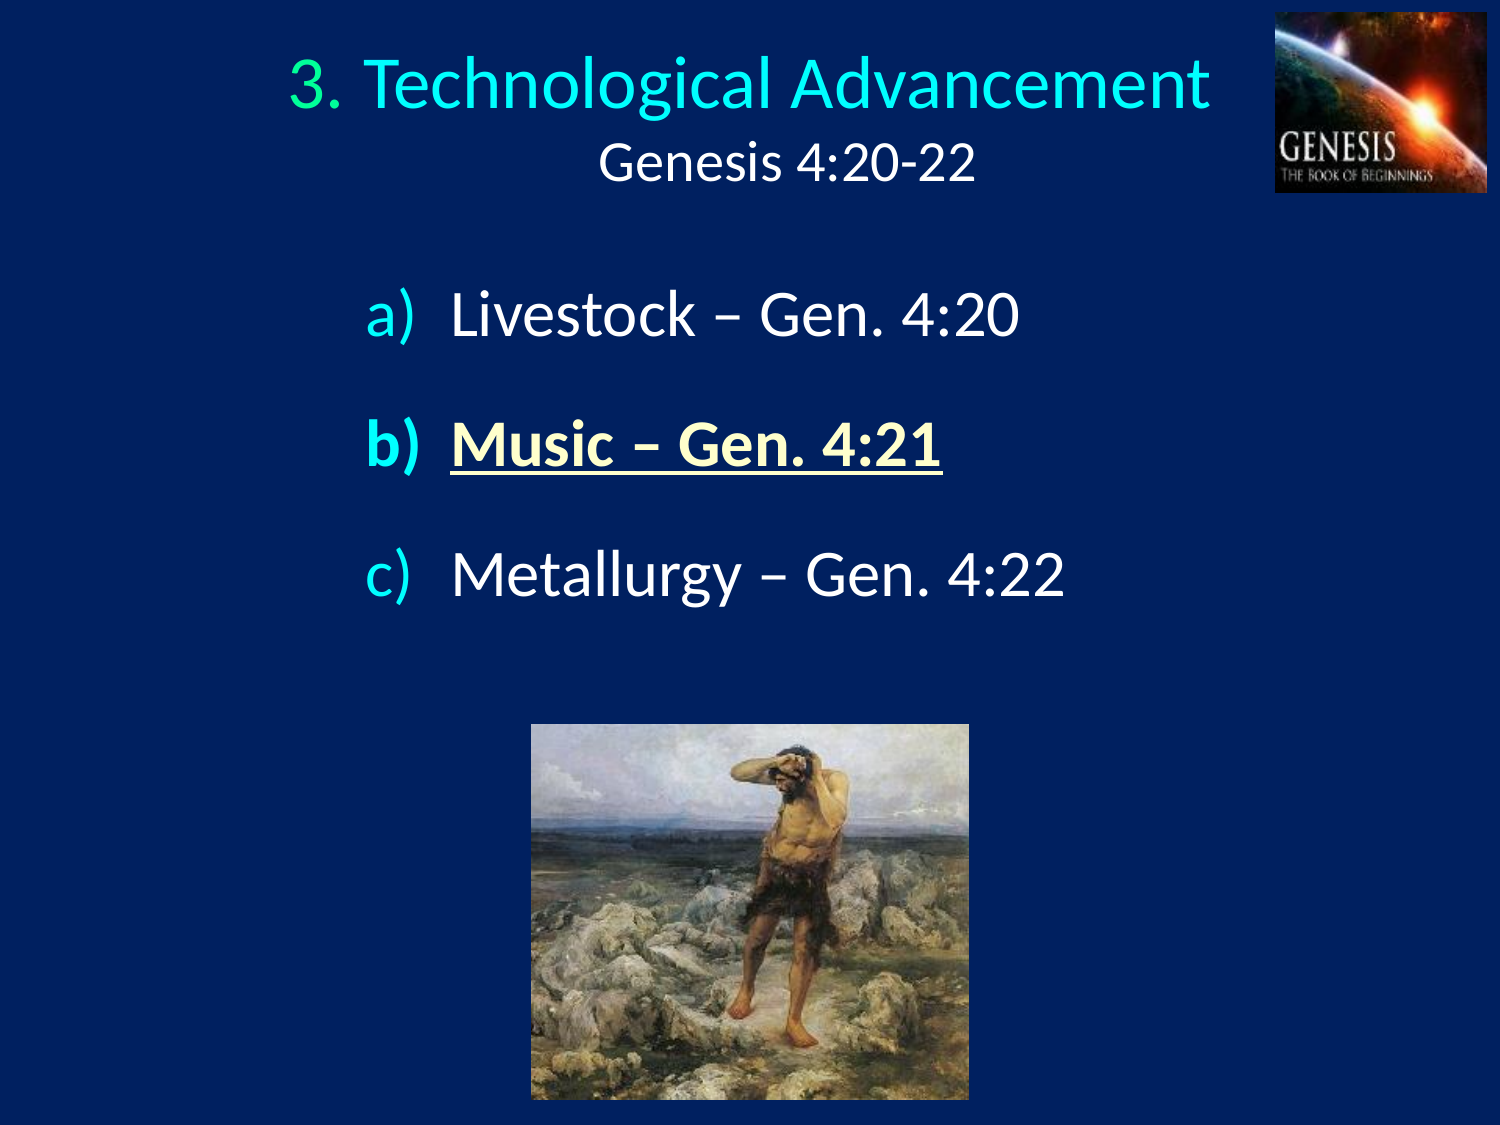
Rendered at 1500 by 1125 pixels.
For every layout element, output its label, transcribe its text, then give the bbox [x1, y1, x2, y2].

title Technological Advancement Genesis 4:20-22 [248, 37, 1252, 190]
list Livestock – Gen. 4:20 Music – Gen. 4:21 Metallurgy – Gen. 4:22 [350, 262, 1150, 563]
picture [530, 724, 970, 1101]
picture [1274, 12, 1487, 193]
